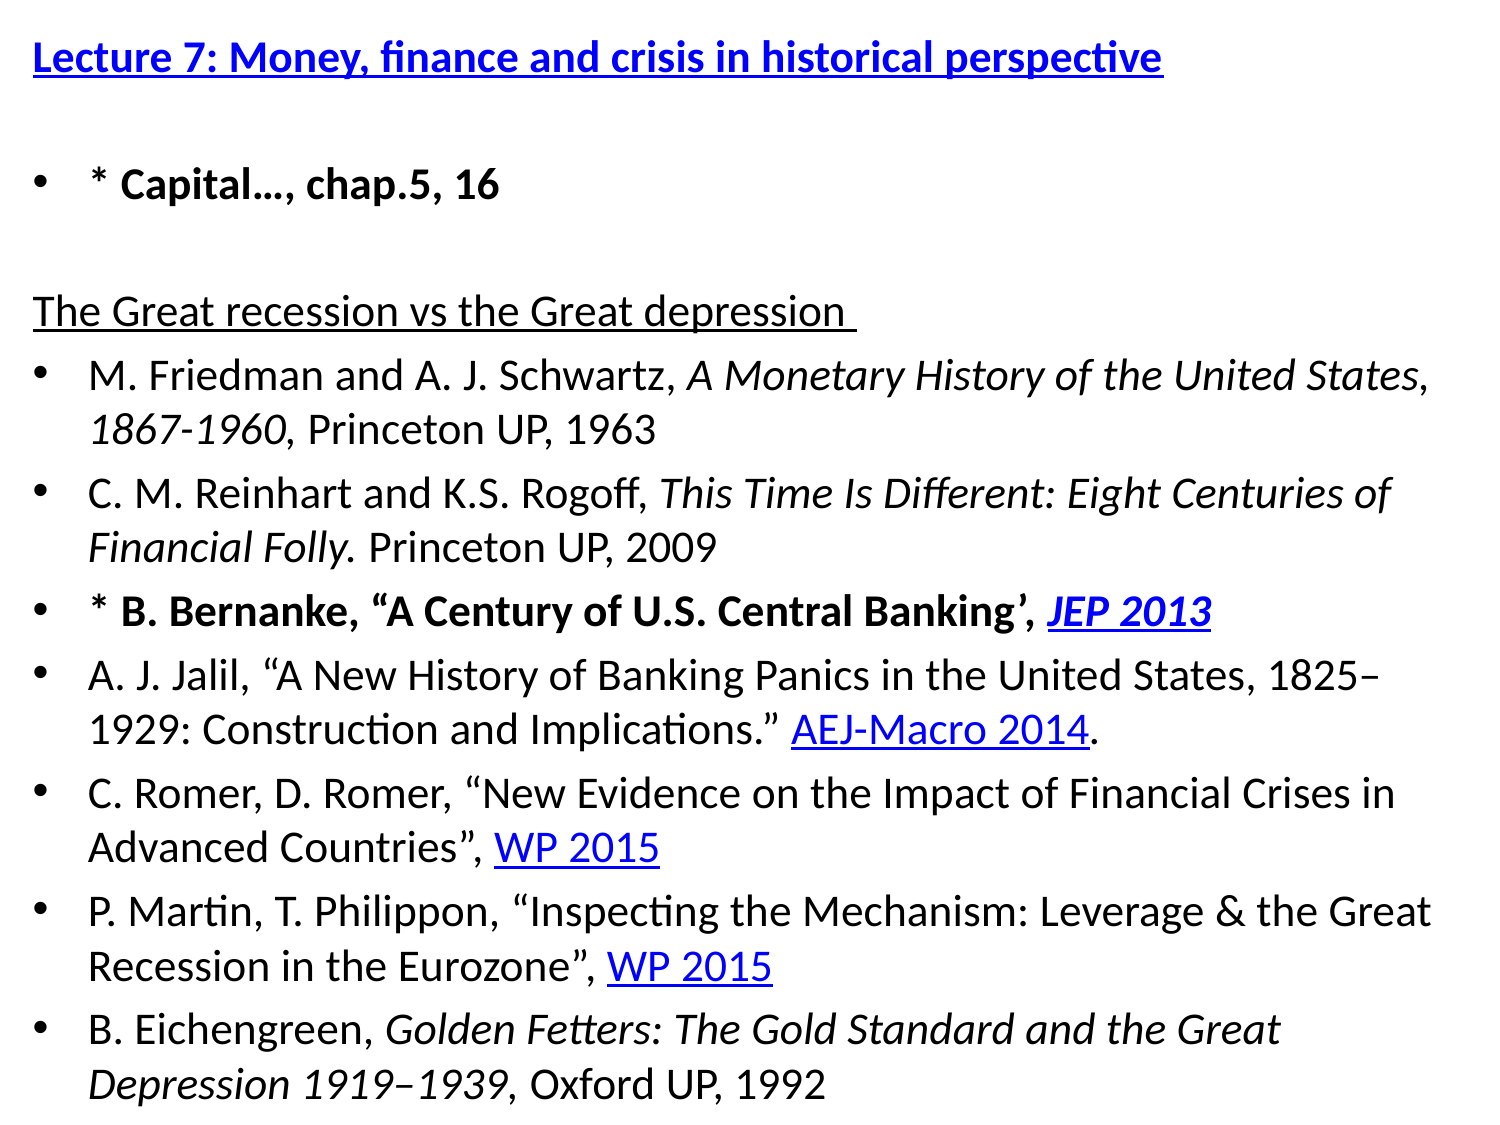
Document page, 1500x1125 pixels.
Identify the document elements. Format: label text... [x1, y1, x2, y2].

list Lecture 7: Money, finance and crisis in historical perspective * Capital…, chap.5, 16 The Great recession vs the Great depression M. Friedman and A. J. Schwartz, A Monetary History of the United States, 1867-1960, Princeton UP, 1963 C. M. Reinhart and K.S. Rogoff, This Time Is Different: Eight Centuries of Financial Folly. Princeton UP, 2009 * B. Bernanke, “A Century of U.S. Central Banking’, JEP 2013 A. J. Jalil, “A New History of Banking Panics in the United States, 1825–1929: Construction and Implications.” AEJ-Macro 2014. C. Romer, D. Romer, “New Evidence on the Impact of Financial Crises in Advanced Countries”, WP 2015 P. Martin, T. Philippon, “Inspecting the Mechanism: Leverage & the Great Recession in the Eurozone”, WP 2015 B. Eichengreen, Golden Fetters: The Gold Standard and the Great Depression 1919–1939, Oxford UP, 1992 [17, 19, 1483, 1125]
